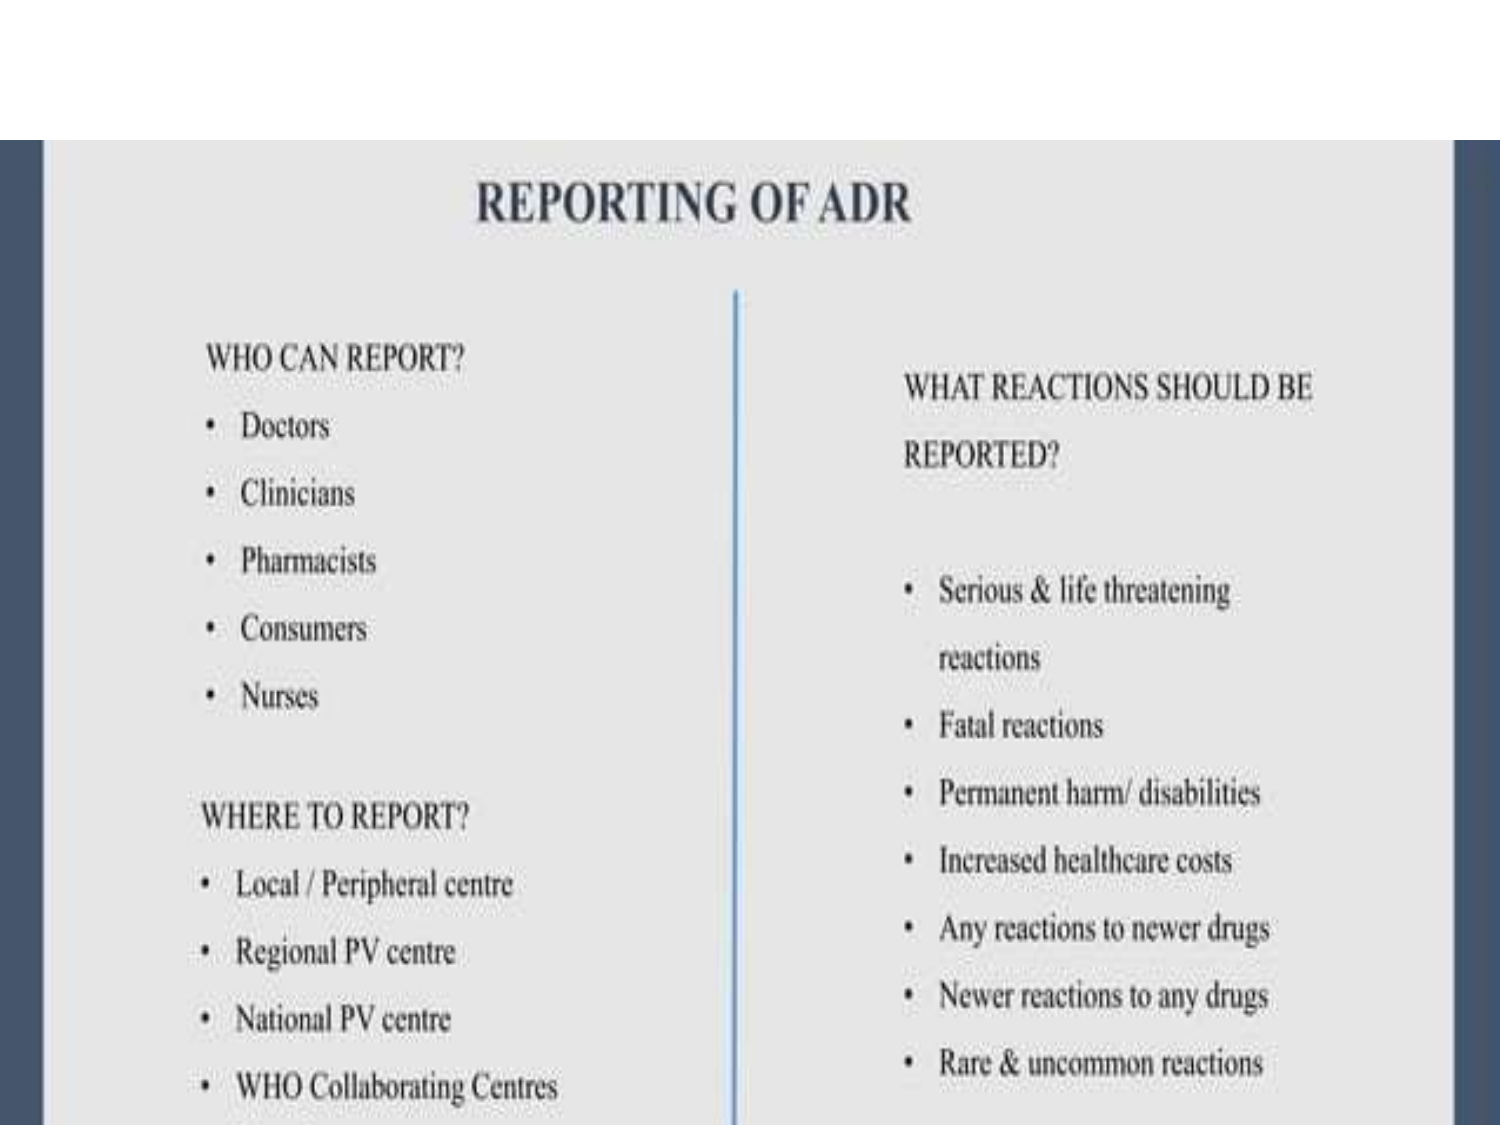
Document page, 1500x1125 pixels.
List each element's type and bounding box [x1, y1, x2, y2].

picture [0, 139, 1500, 1125]
